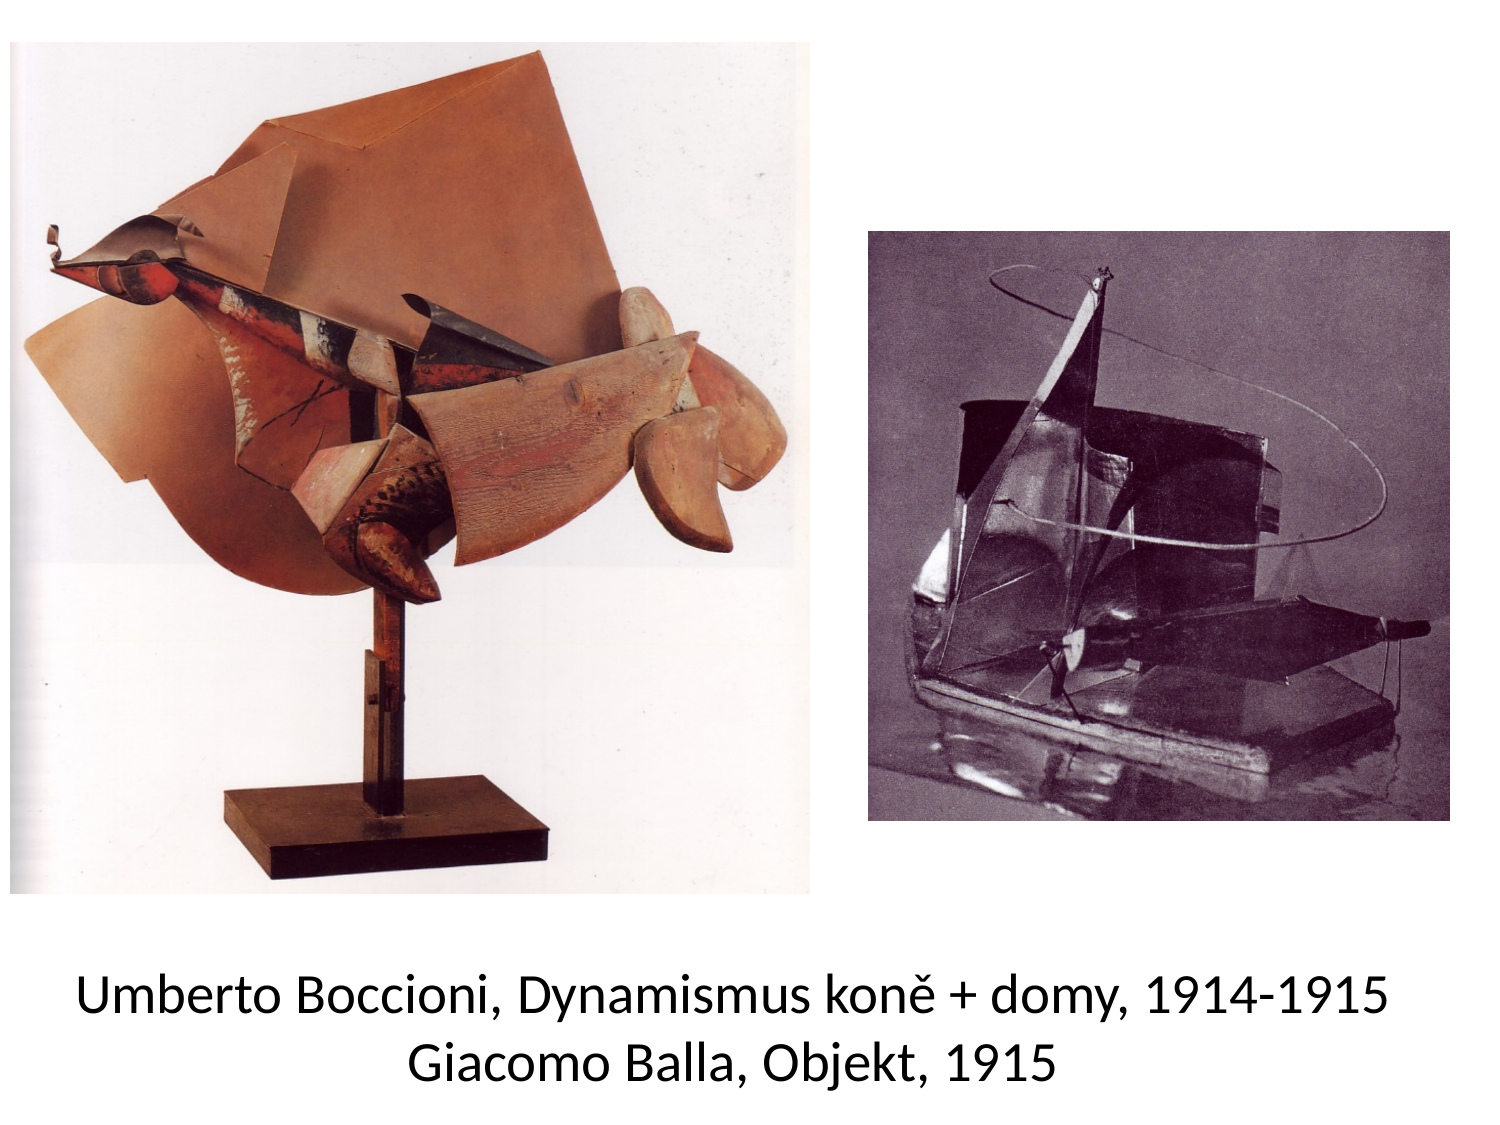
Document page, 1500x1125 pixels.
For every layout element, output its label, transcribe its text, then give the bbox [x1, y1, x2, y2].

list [867, 231, 1450, 821]
title Umberto Boccioni, Dynamismus koně + domy, 1914-1915 Giacomo Balla, Objekt, 1915 [41, 940, 1425, 1125]
picture [10, 42, 810, 894]
